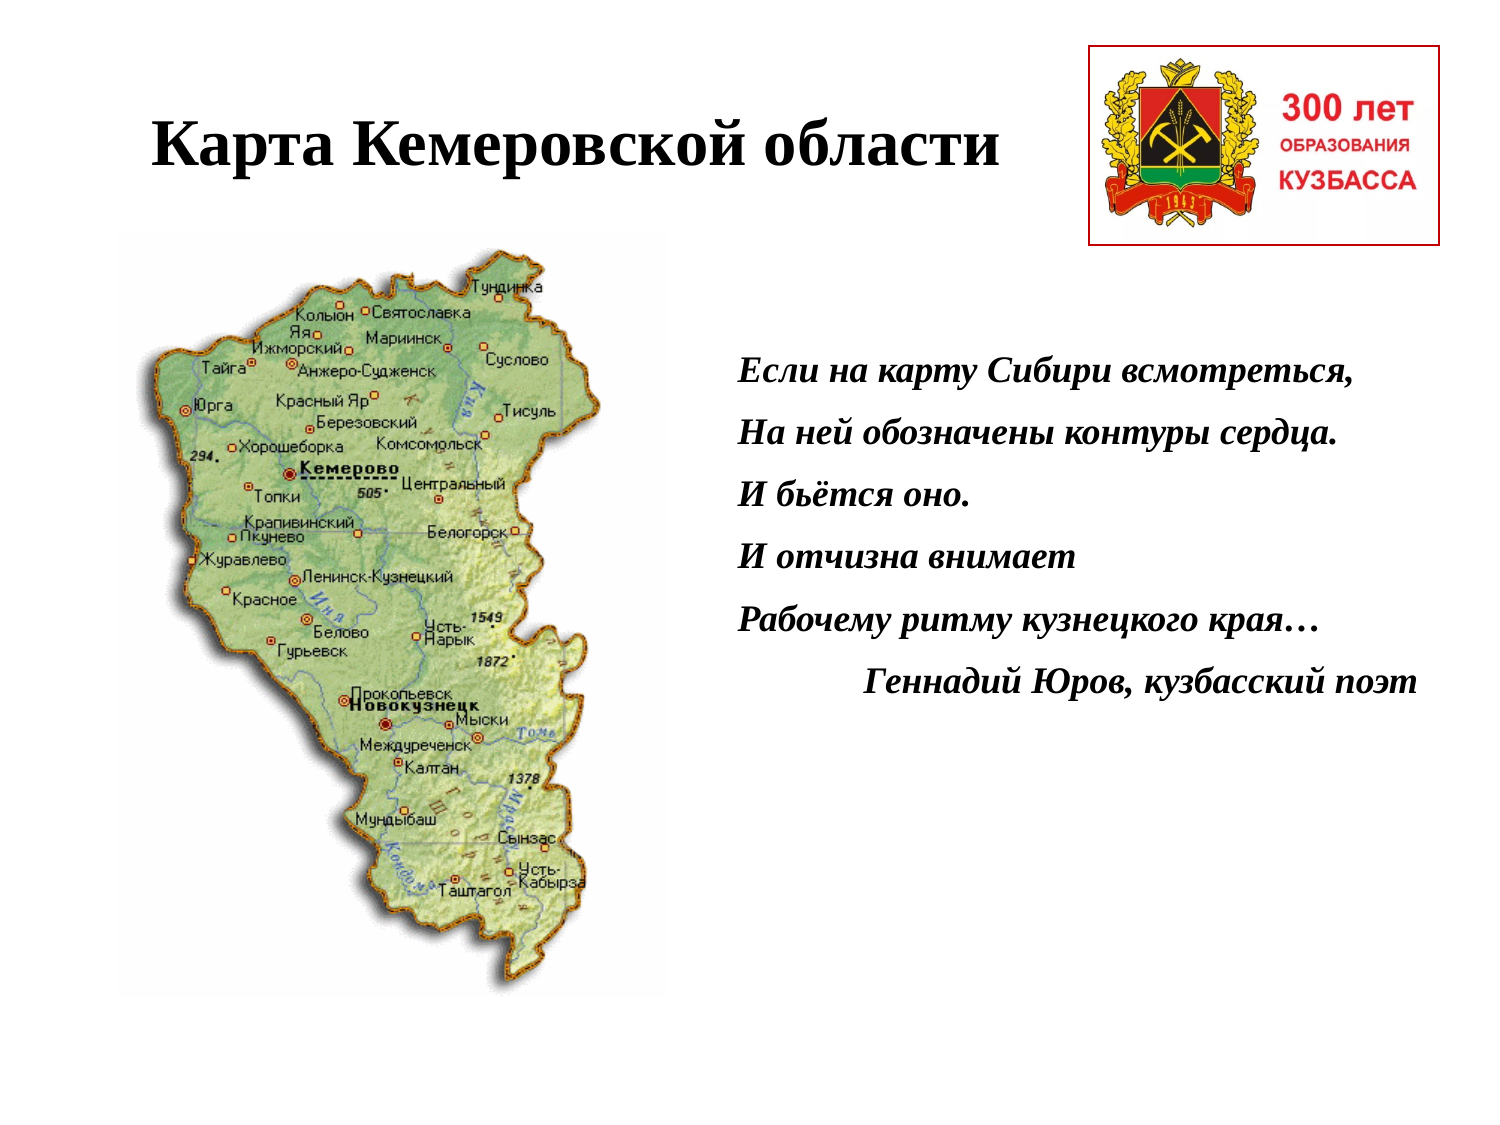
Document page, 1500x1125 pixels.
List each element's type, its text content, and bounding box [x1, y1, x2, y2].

title Карта Кемеровской области [75, 45, 1079, 233]
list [116, 234, 669, 997]
table_header Если на карту Сибири всмотреться, На ней обозначены контуры сердца. И бьётся оно. И отчизна внимает Рабочему ритму кузнецкого края… Геннадий Юров, кузбасский поэт [727, 328, 1430, 1031]
picture [1089, 46, 1439, 245]
